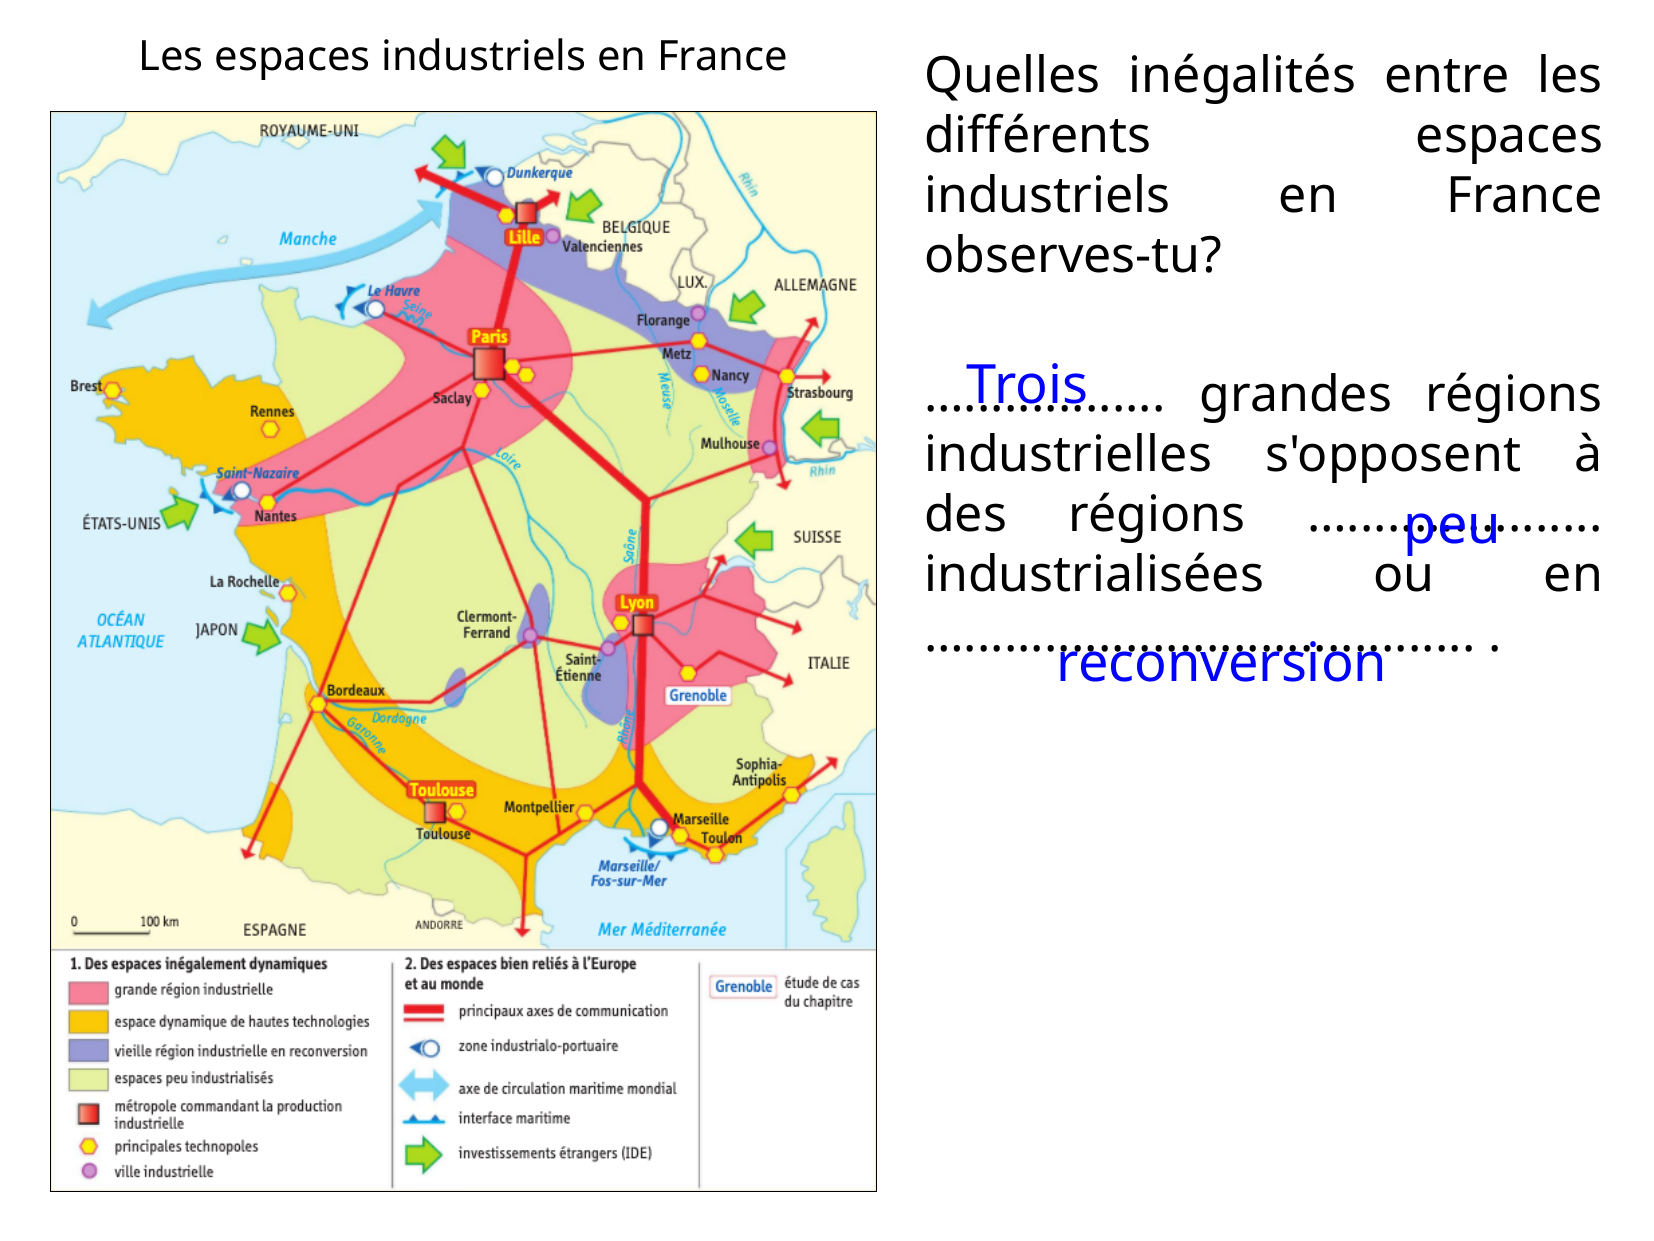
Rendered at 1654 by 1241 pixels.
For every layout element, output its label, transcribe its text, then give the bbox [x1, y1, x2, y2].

text_box Trois [951, 342, 1104, 423]
text_box Les espaces industriels en France [123, 21, 804, 87]
text_box peu [1389, 482, 1517, 563]
picture [50, 111, 877, 1192]
text_box reconversion [1042, 619, 1403, 700]
text_box …............... grandes régions industrielles s'opposent à des régions …................... industrialisées ou en …...................................... . [909, 353, 1618, 669]
text_box Quelles inégalités entre les différents espaces industriels en France observes-tu? [909, 35, 1618, 291]
